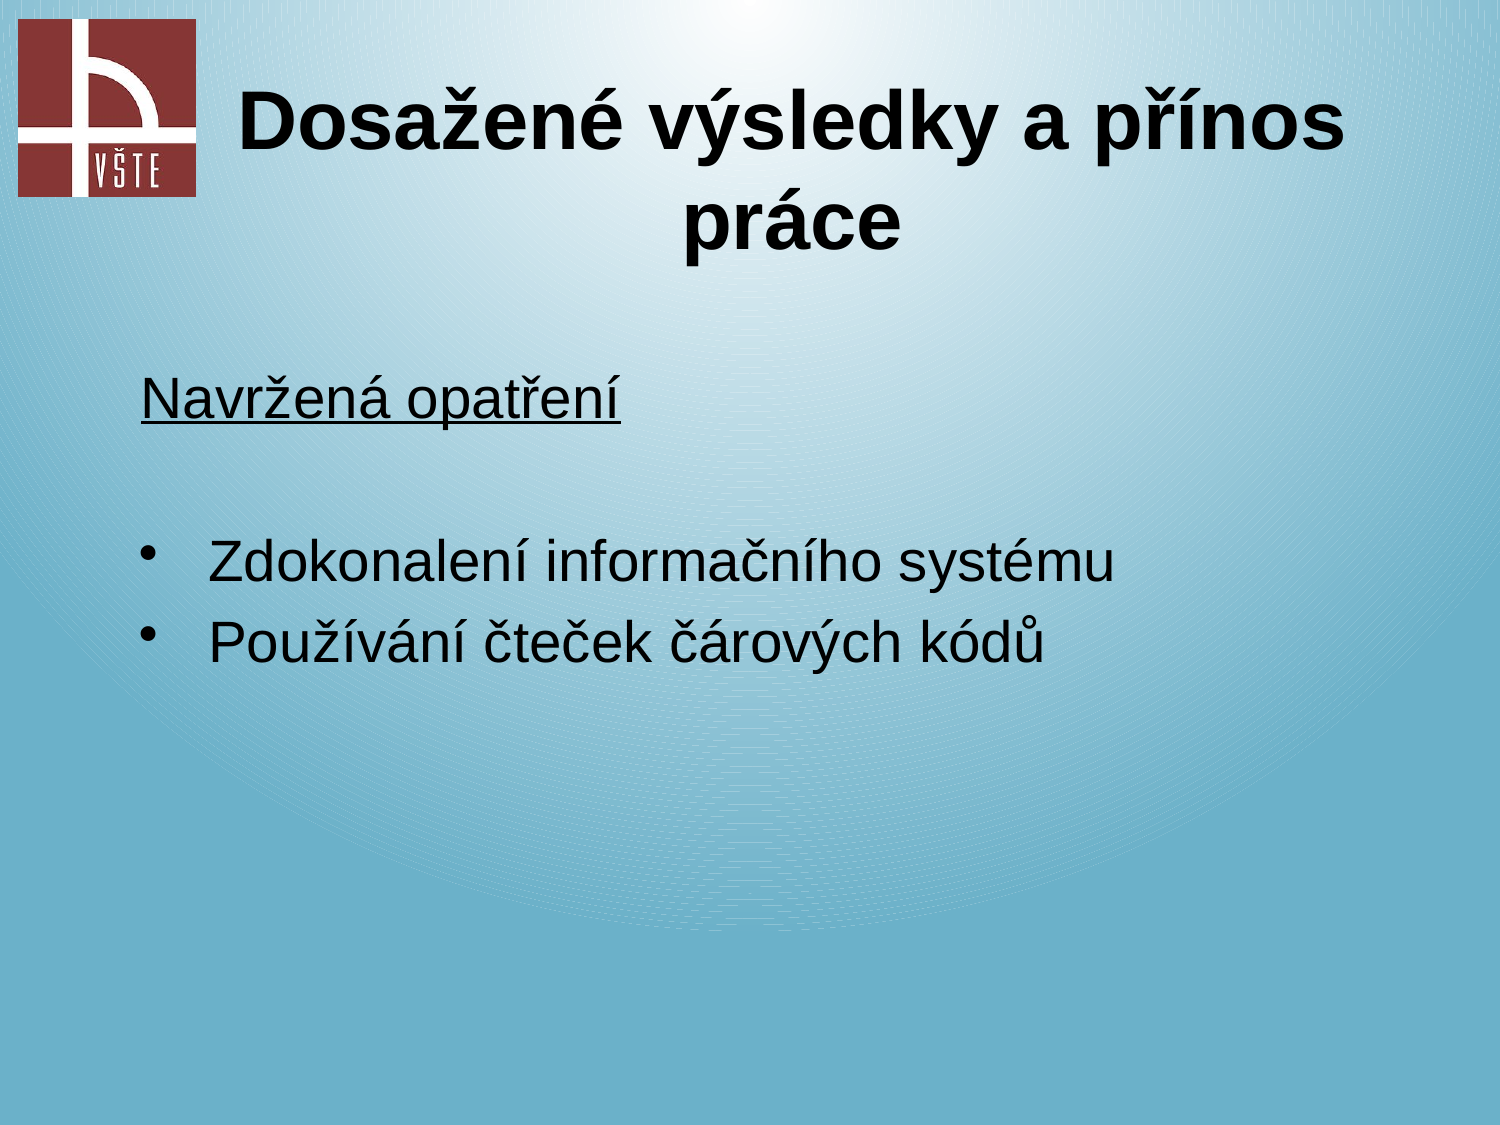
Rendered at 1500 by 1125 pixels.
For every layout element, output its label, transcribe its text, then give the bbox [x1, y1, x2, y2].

list Navržená opatření Zdokonalení informačního systému Používání čteček čárových kódů [103, 352, 1481, 1125]
text_box Dosažené výsledky a přínos práce [195, 58, 1389, 274]
picture [18, 19, 196, 197]
